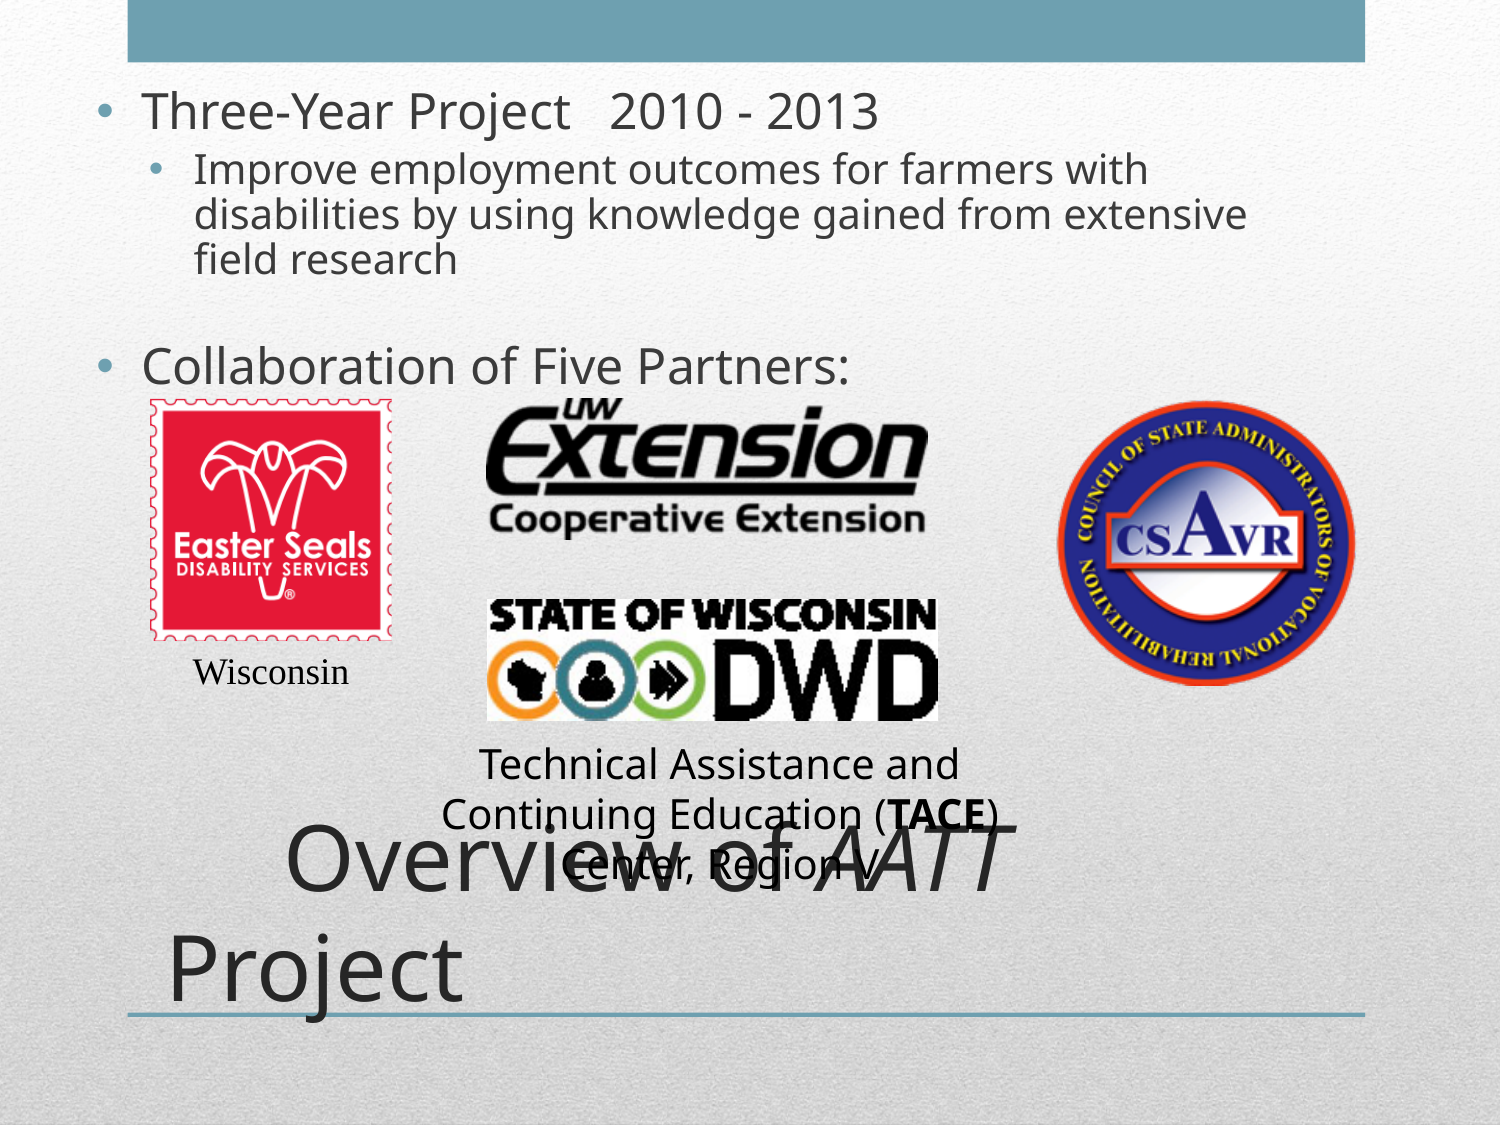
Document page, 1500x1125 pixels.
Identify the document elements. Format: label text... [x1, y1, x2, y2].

picture [485, 397, 929, 541]
text_box Technical Assistance and Continuing Education (TACE) Center, Region V [363, 730, 1076, 941]
picture [149, 397, 393, 641]
list Three-Year Project 2010 - 2013 Improve employment outcomes for farmers with disabilities by using knowledge gained from extensive field research Collaboration of Five Partners: [81, 78, 1357, 860]
picture [486, 599, 939, 722]
text_box Wisconsin [177, 652, 365, 700]
picture [1053, 397, 1357, 687]
title Overview of AATT Project [150, 860, 1263, 1028]
